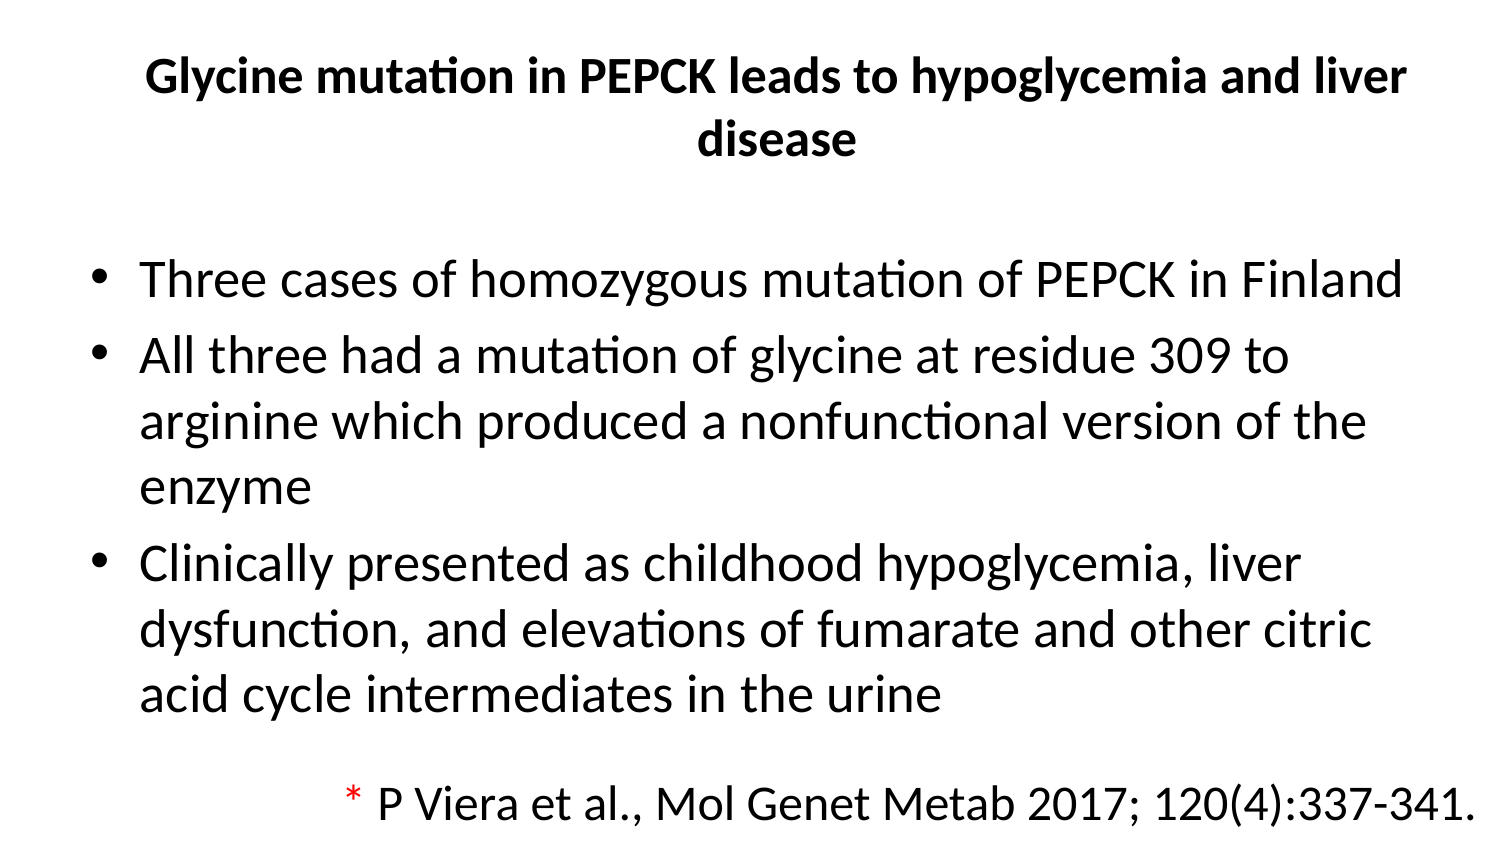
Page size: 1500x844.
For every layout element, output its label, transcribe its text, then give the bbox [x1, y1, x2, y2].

text_box * P Viera et al., Mol Genet Metab 2017; 120(4):337-341. [326, 763, 1493, 839]
title Glycine mutation in PEPCK leads to hypoglycemia and liver disease [75, 33, 1480, 175]
list Three cases of homozygous mutation of PEPCK in Finland All three had a mutation of glycine at residue 309 to arginine which produced a nonfunctional version of the enzyme Clinically presented as childhood hypoglycemia, liver dysfunction, and elevations of fumarate and other citric acid cycle intermediates in the urine [75, 235, 1425, 792]
